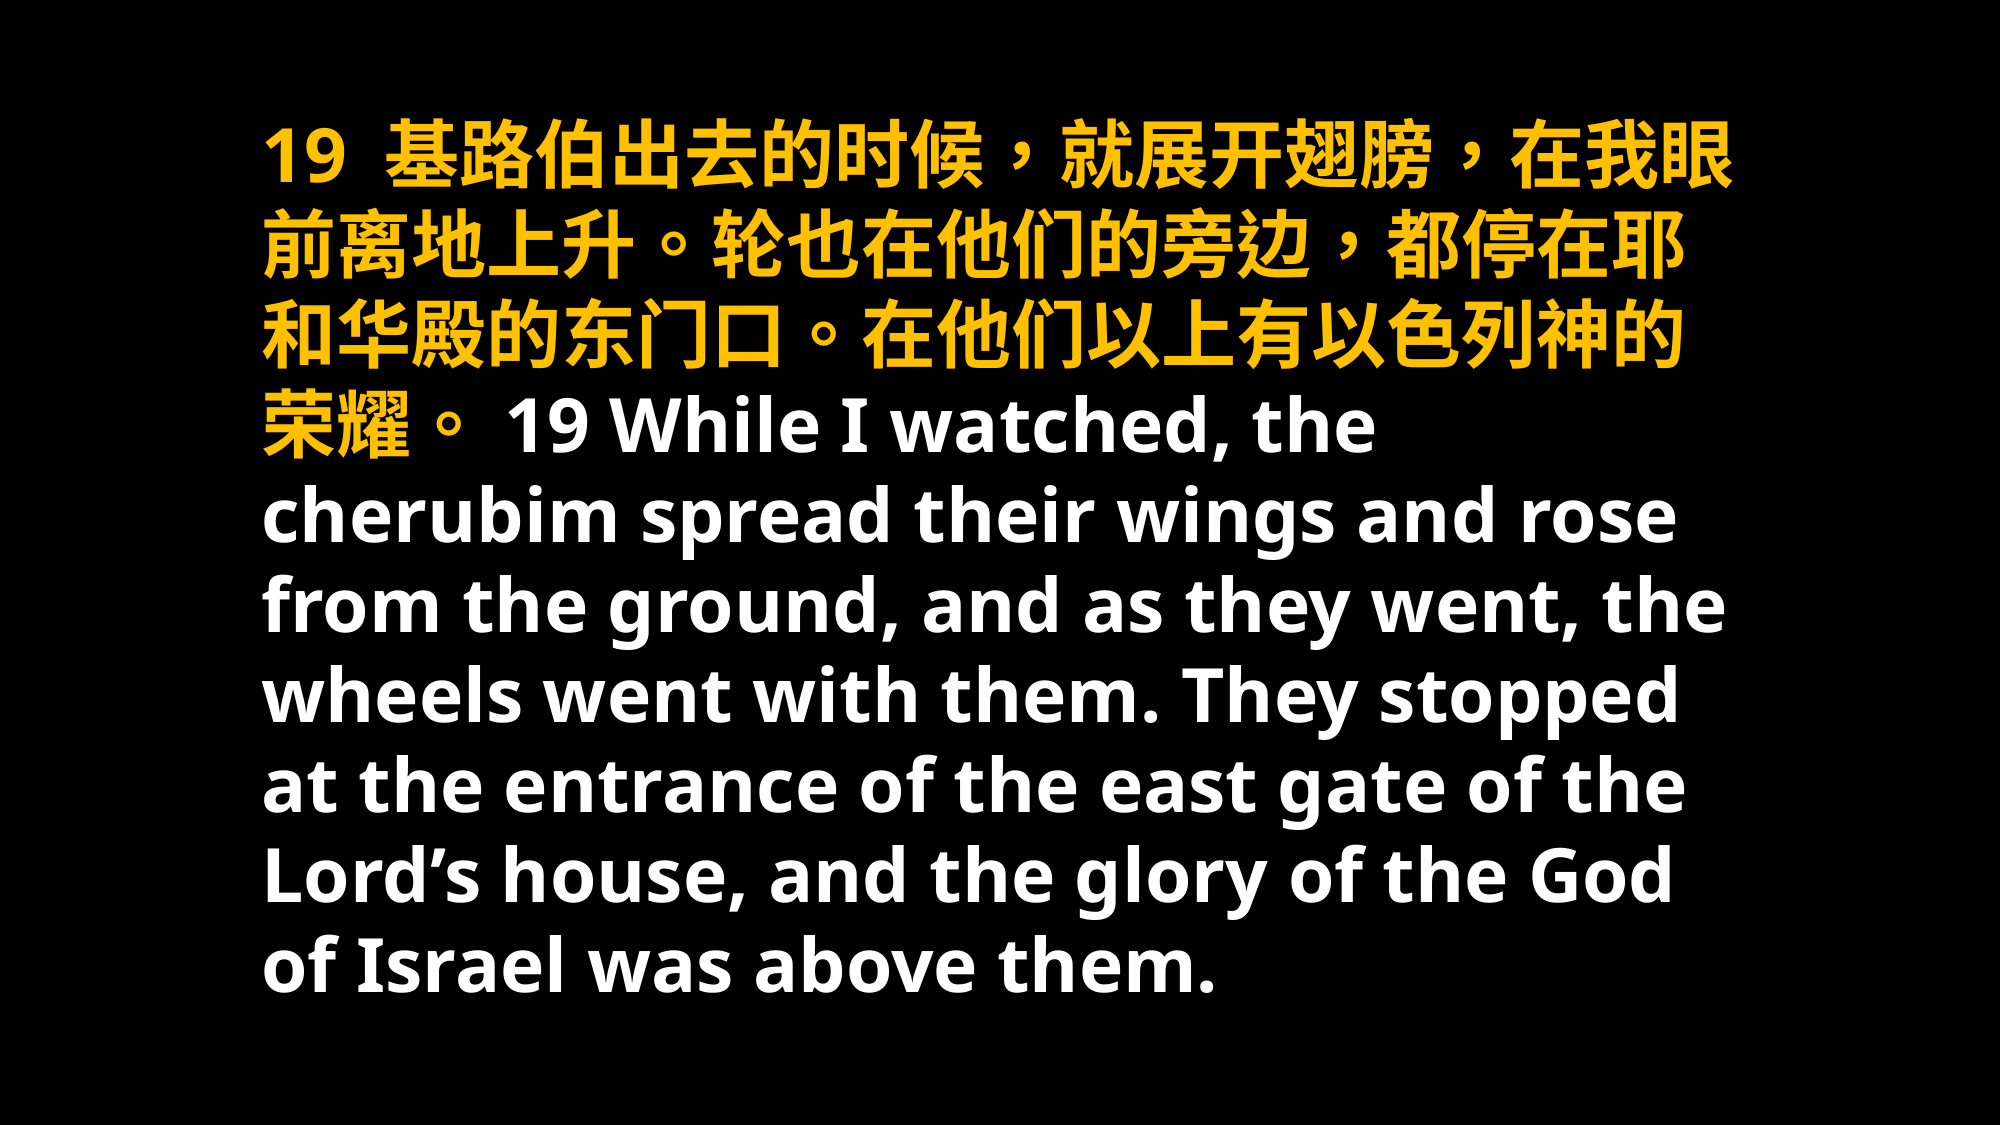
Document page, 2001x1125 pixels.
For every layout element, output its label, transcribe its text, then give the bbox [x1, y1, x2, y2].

text_box 19 基路伯出去的时候，就展开翅膀，在我眼前离地上升。轮也在他们的旁边，都停在耶和华殿的东门口。在他们以上有以色列神的荣耀。19 While I watched, the cherubim spread their wings and rose from the ground, and as they went, the wheels went with them. They stopped at the entrance of the east gate of the Lord’s house, and the glory of the God of Israel was above them. [246, 100, 1754, 1016]
